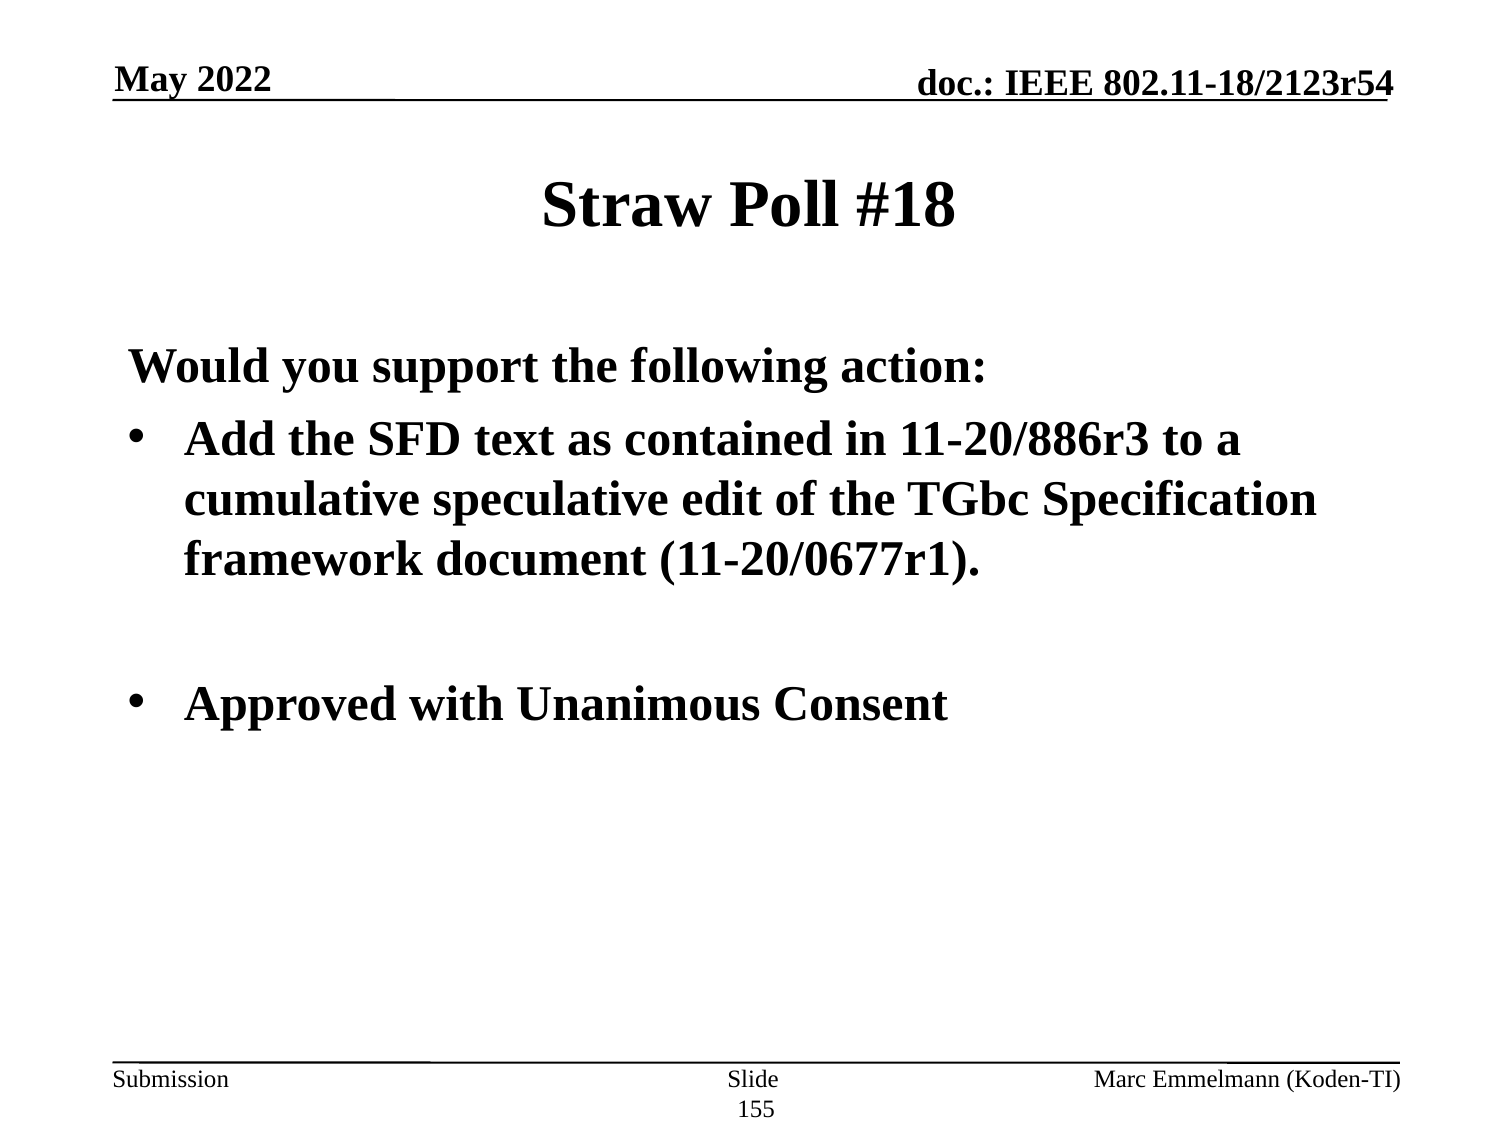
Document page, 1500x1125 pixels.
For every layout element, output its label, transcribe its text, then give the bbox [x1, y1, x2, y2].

footer Marc Emmelmann (Koden-TI) [878, 1061, 1402, 1093]
title Straw Poll #18 [112, 112, 1388, 288]
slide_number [114, 54, 423, 100]
slide_number Slide 155 [712, 1061, 800, 1123]
list Would you support the following action: Add the SFD text as contained in 11-20/886r3 to a cumulative speculative edit of the TGbc Specification framework document (11-20/0677r1). Approved with Unanimous Consent [112, 324, 1388, 1000]
